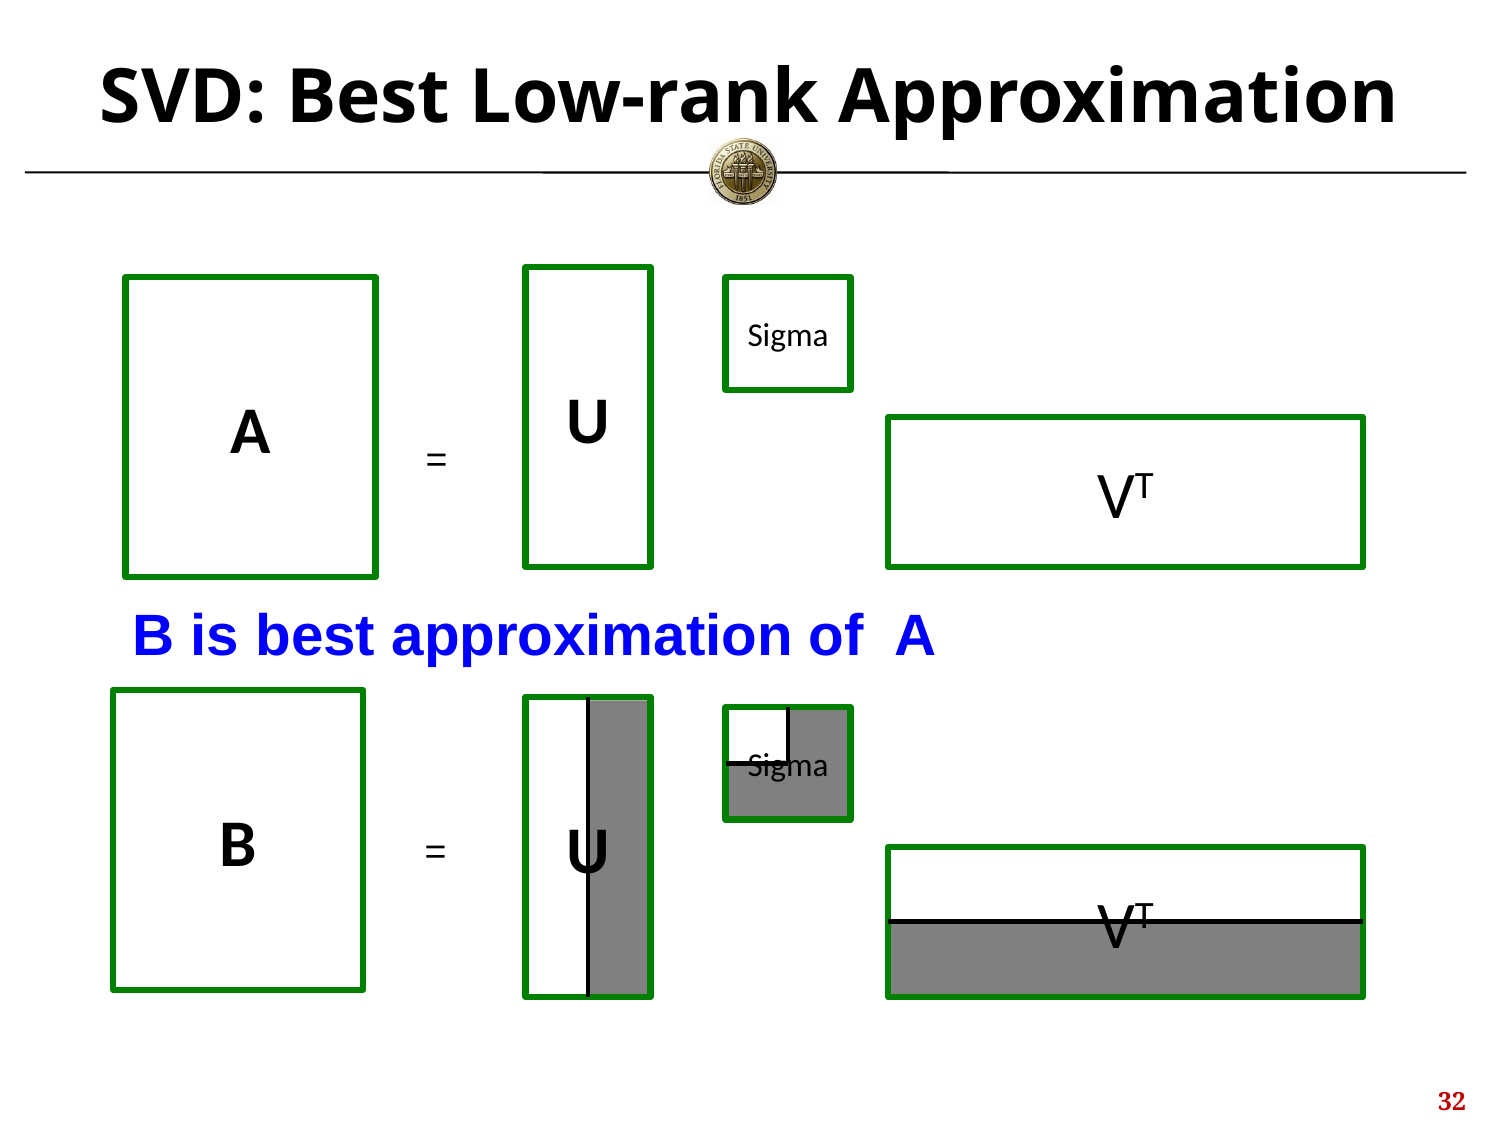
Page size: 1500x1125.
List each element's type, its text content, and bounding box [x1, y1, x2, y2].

text_box VT [887, 416, 1364, 568]
text_box B is best approximation of A [117, 589, 953, 675]
text_box Sigma [725, 706, 852, 820]
text_box U [525, 266, 652, 568]
picture [709, 173, 777, 205]
title SVD: Best Low-rank Approximation [75, 11, 1425, 173]
text_box Sigma [725, 276, 852, 391]
text_box U [589, 696, 652, 998]
text_box = [409, 819, 462, 880]
text_box U [525, 696, 587, 998]
slide_number 31 [1423, 1078, 1500, 1125]
text_box A [125, 276, 377, 578]
text_box VT [887, 846, 1364, 921]
text_box B [112, 689, 364, 991]
text_box = [410, 427, 463, 487]
text_box VT [887, 923, 1364, 998]
